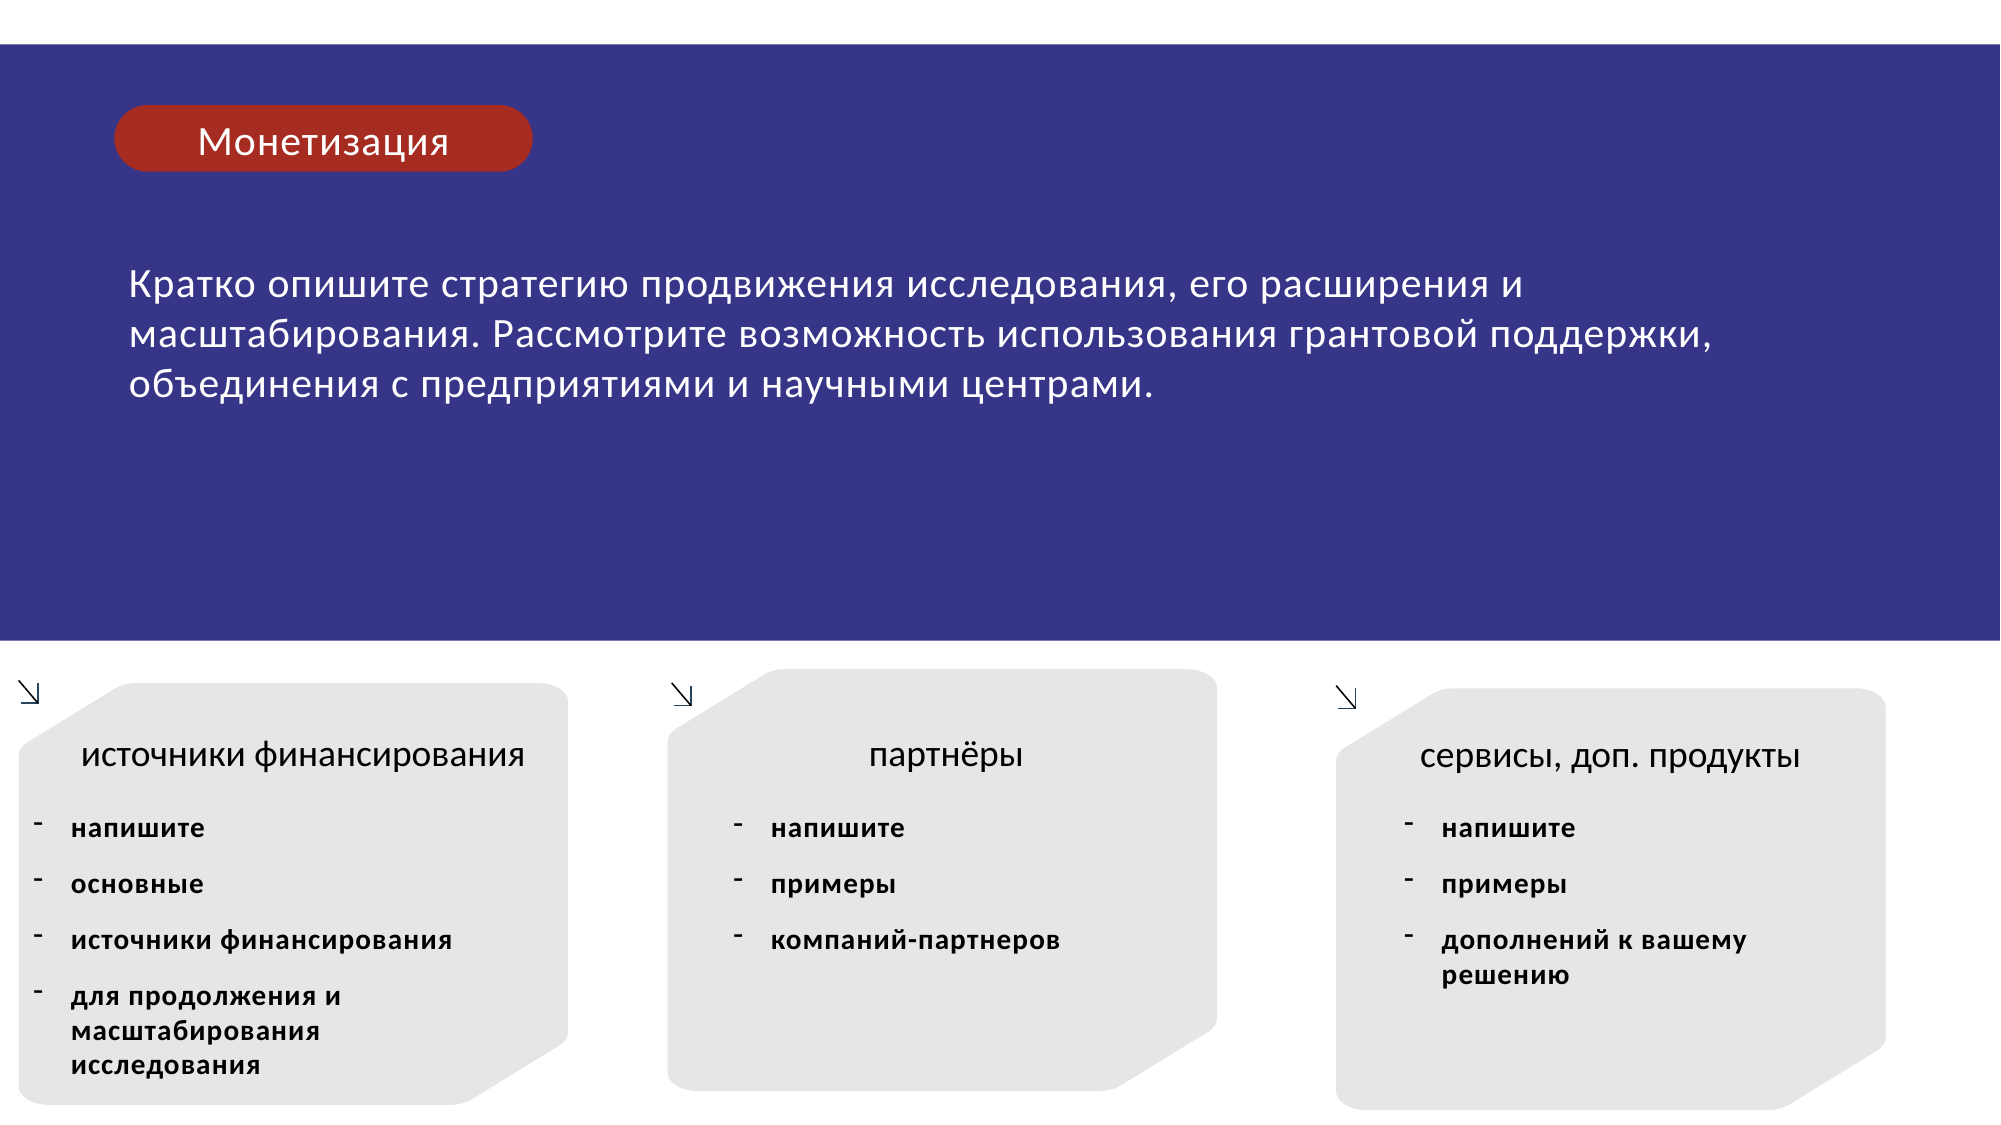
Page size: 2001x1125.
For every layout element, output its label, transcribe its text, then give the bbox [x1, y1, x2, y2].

text_box напишите примеры дополнений к вашему решению [1389, 801, 1776, 1038]
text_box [1336, 685, 1356, 709]
text_box [666, 668, 1219, 1093]
text_box напишите основные источники финансирования для продолжения и масштабирования исследования [18, 801, 533, 1072]
text_box партнёры [854, 721, 1040, 782]
text_box напишите примеры компаний-партнеров [718, 801, 1217, 1039]
text_box Монетизация [113, 104, 534, 173]
text_box [1335, 687, 1887, 1112]
text_box [0, 43, 2000, 642]
text_box [17, 681, 570, 1106]
text_box Кратко опишите стратегию продвижения исследования, его расширения и масштабирования. Рассмотрите возможность использования грантовой поддержки, объединения с предприятиями и научными центрами. [114, 248, 1886, 614]
text_box источники финансирования [65, 721, 541, 782]
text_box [18, 680, 38, 704]
text_box сервисы, доп. продукты [1405, 722, 1817, 783]
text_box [671, 682, 692, 706]
